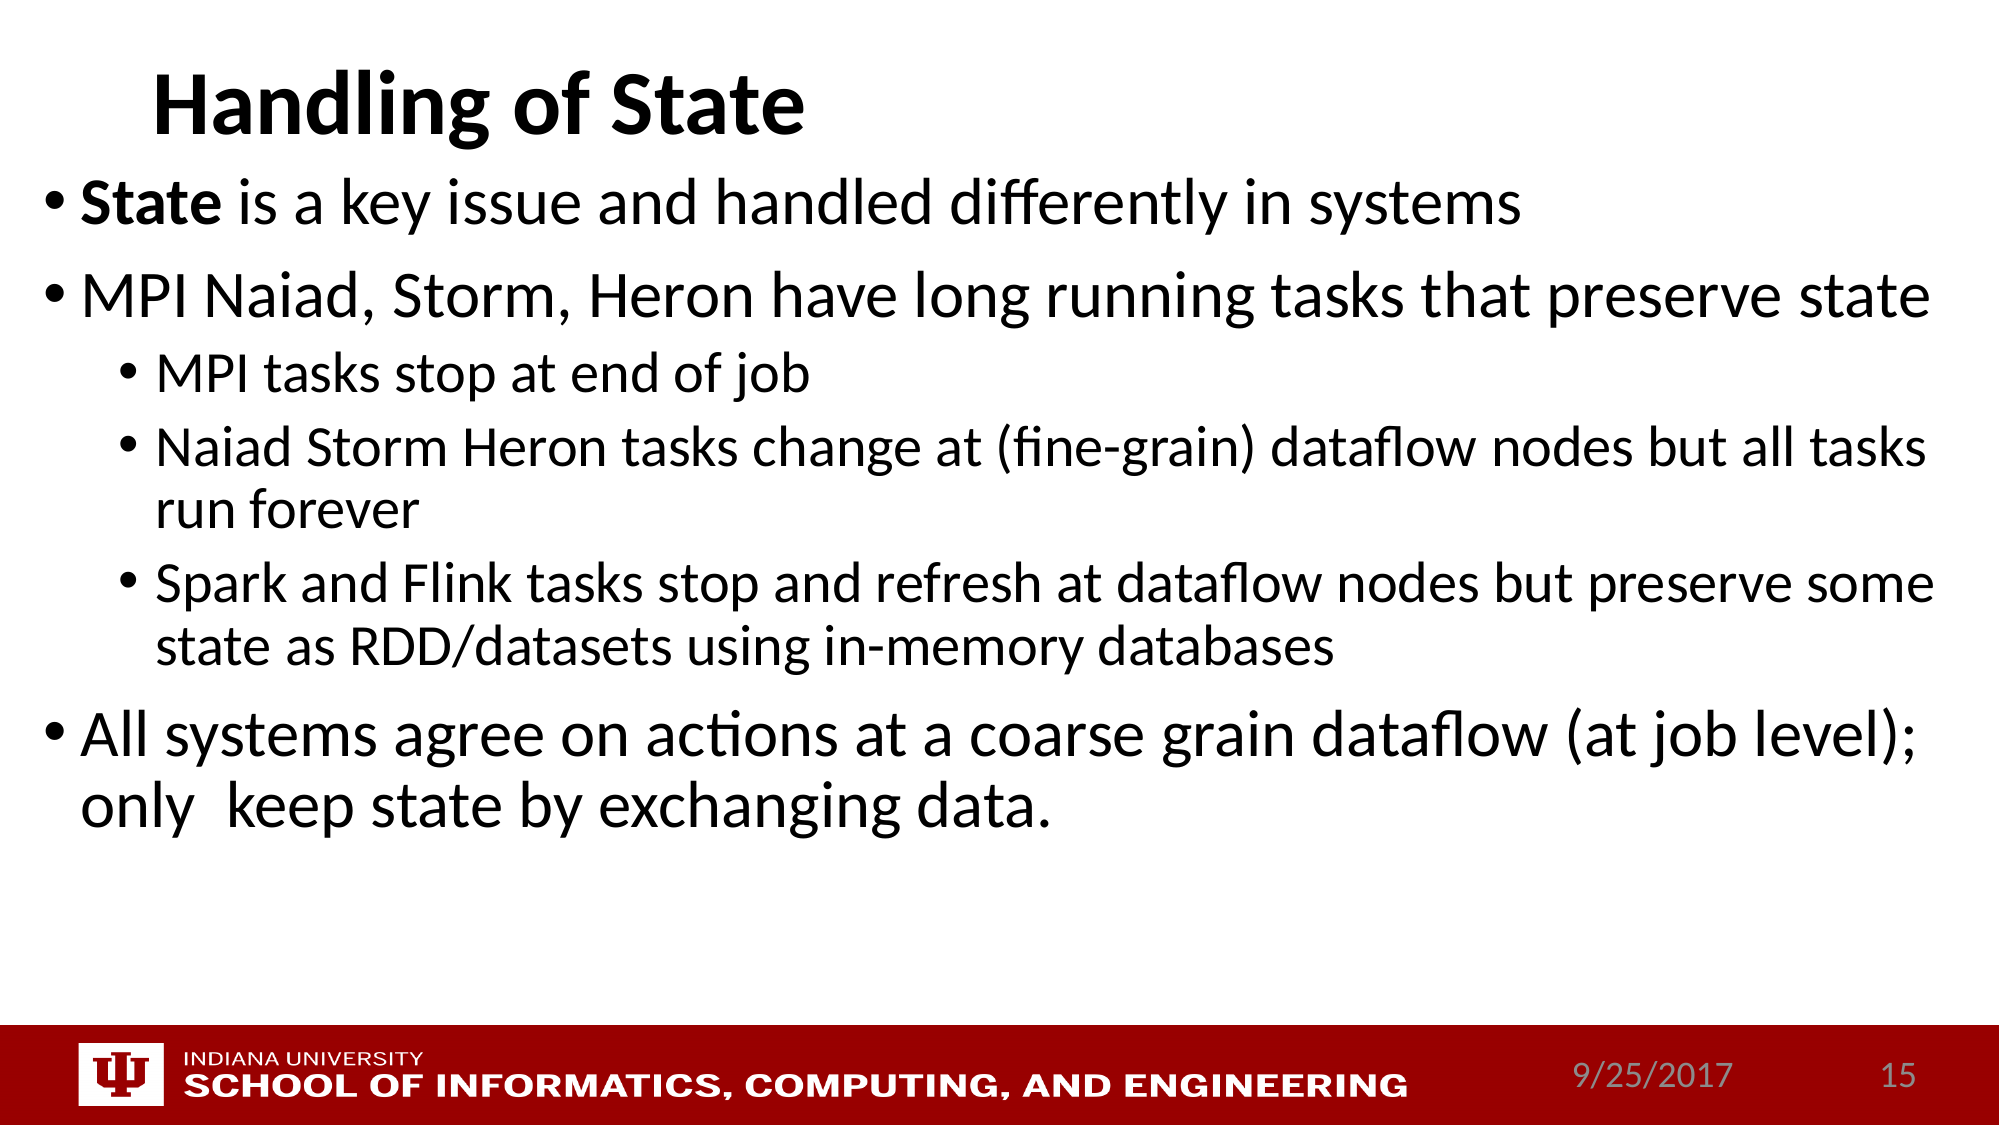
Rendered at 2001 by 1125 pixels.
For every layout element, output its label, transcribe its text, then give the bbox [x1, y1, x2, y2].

list State is a key issue and handled differently in systems MPI Naiad, Storm, Heron have long running tasks that preserve state MPI tasks stop at end of job Naiad Storm Heron tasks change at (fine-grain) dataflow nodes but all tasks run forever Spark and Flink tasks stop and refresh at dataflow nodes but preserve some state as RDD/datasets using in-memory databases All systems agree on actions at a coarse grain dataflow (at job level); only keep state by exchanging data. [28, 159, 1979, 995]
slide_number 15 [1754, 1042, 1932, 1103]
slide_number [1556, 1042, 1754, 1103]
picture [0, 1025, 1999, 1125]
title Handling of State [137, 21, 1863, 159]
